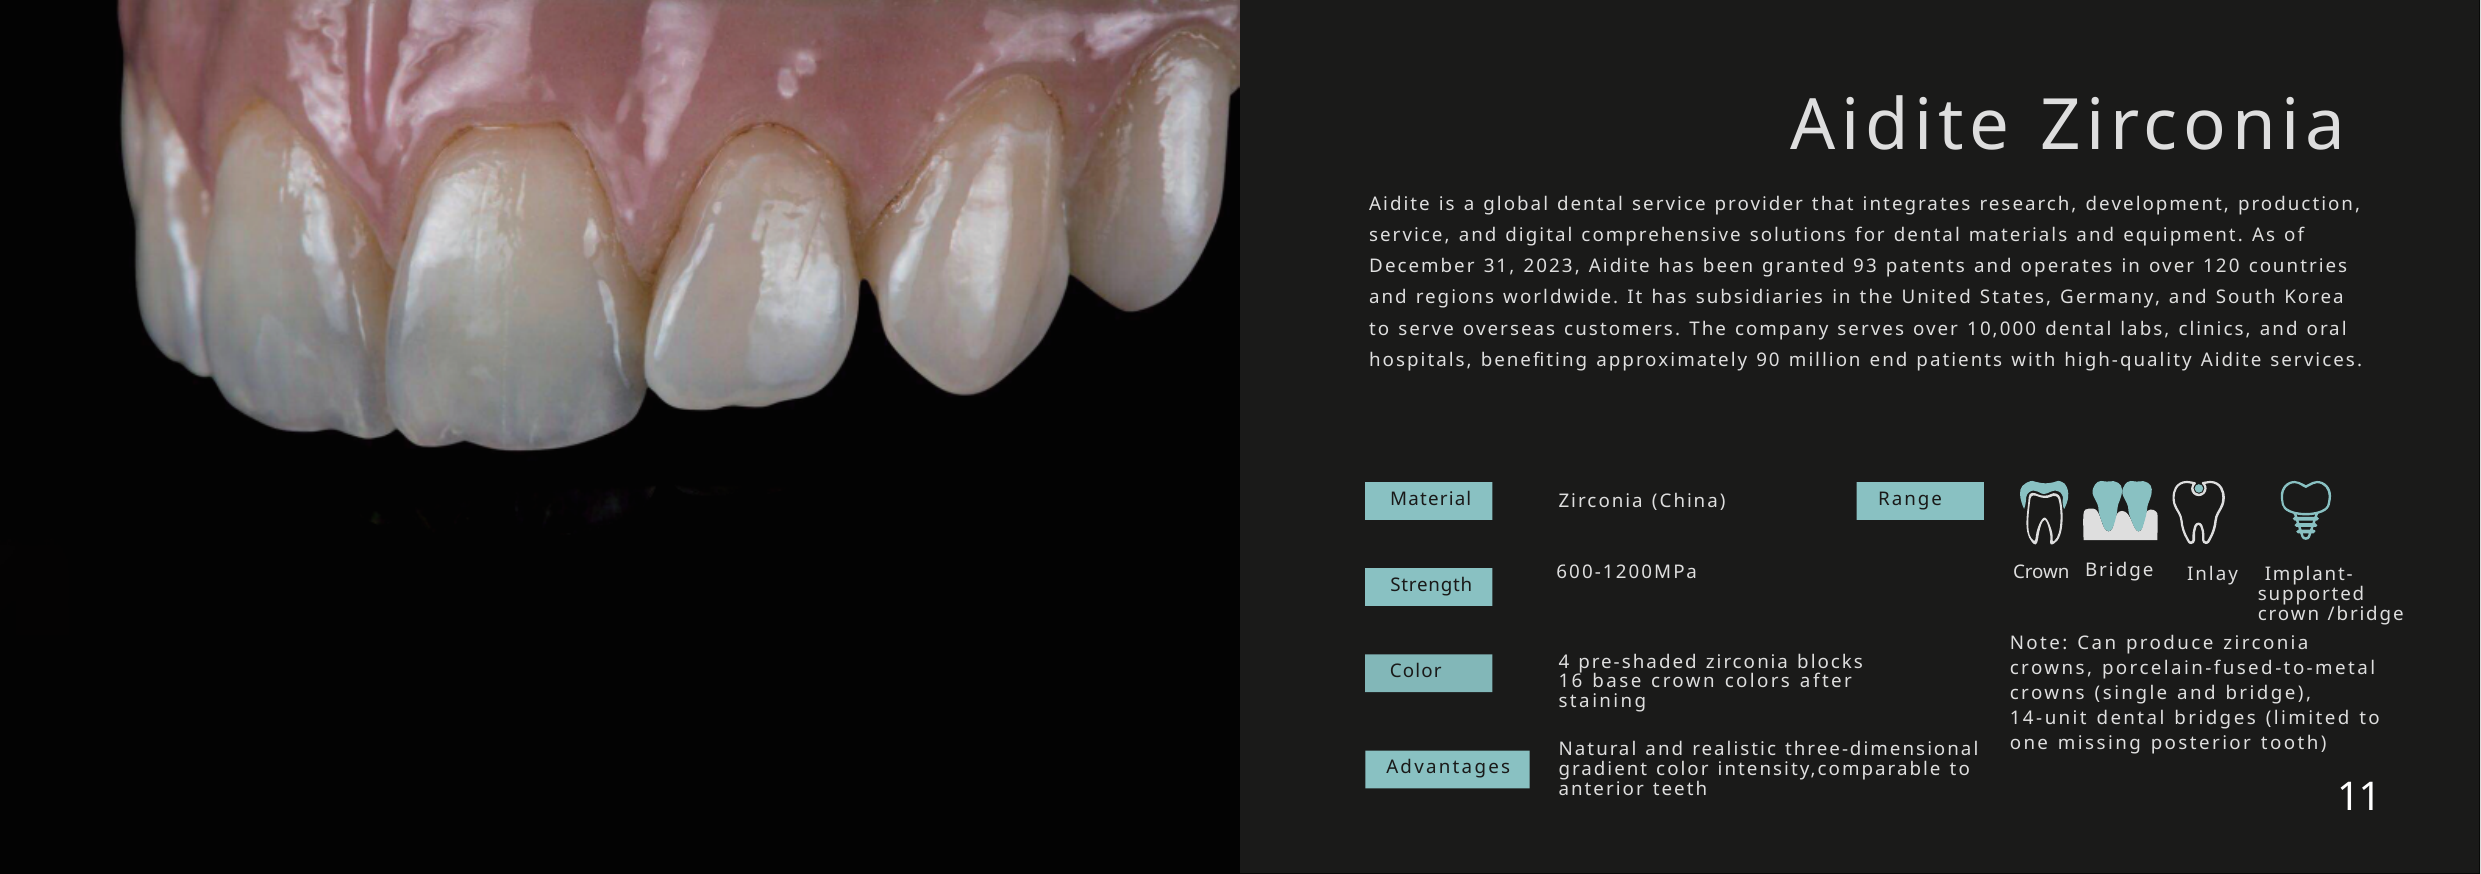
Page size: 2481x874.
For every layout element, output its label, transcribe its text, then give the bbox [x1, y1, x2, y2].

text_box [2172, 480, 2225, 545]
text_box Natural and realistic three-dimensional gradient color intensity,comparable to anterior teeth [1556, 740, 1990, 805]
text_box Color [1365, 654, 1493, 693]
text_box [2019, 480, 2070, 546]
text_box Advantages [1365, 750, 1530, 789]
text_box Range [1856, 482, 1984, 520]
picture [0, 0, 1240, 874]
text_box Aidite is a global dental service provider that integrates research, development, production, service, and digital comprehensive solutions for dental materials and equipment. As of December 31, 2023, Aidite has been granted 93 patents and operates in over 120 countries and regions worldwide. It has subsidiaries in the United States, Germany, and South Korea to serve overseas customers. The company serves over 10,000 dental labs, clinics, and oral hospitals, benefiting approximately 90 million end patients with high-quality Aidite services. [1367, 180, 2368, 218]
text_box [1996, 559, 2429, 587]
text_box [1240, 0, 2480, 874]
text_box 11 [2334, 773, 2383, 821]
text_box Aidite Zirconia [1788, 90, 2381, 166]
text_box Strength [1365, 568, 1493, 606]
text_box Zirconia (China) [1556, 489, 1738, 509]
text_box Note: Can produce zirconia crowns, porcelain-fused-to-metal crowns (single and bridge), 14-unit dental bridges (limited to one missing posterior tooth) [2007, 626, 2393, 683]
text_box Material [1365, 482, 1493, 520]
text_box [2280, 480, 2332, 540]
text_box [2083, 479, 2158, 541]
text_box 600-1200MPa [1556, 563, 1838, 632]
text_box 4 pre-shaded zirconia blocks 16 base crown colors after staining [1556, 649, 1890, 715]
